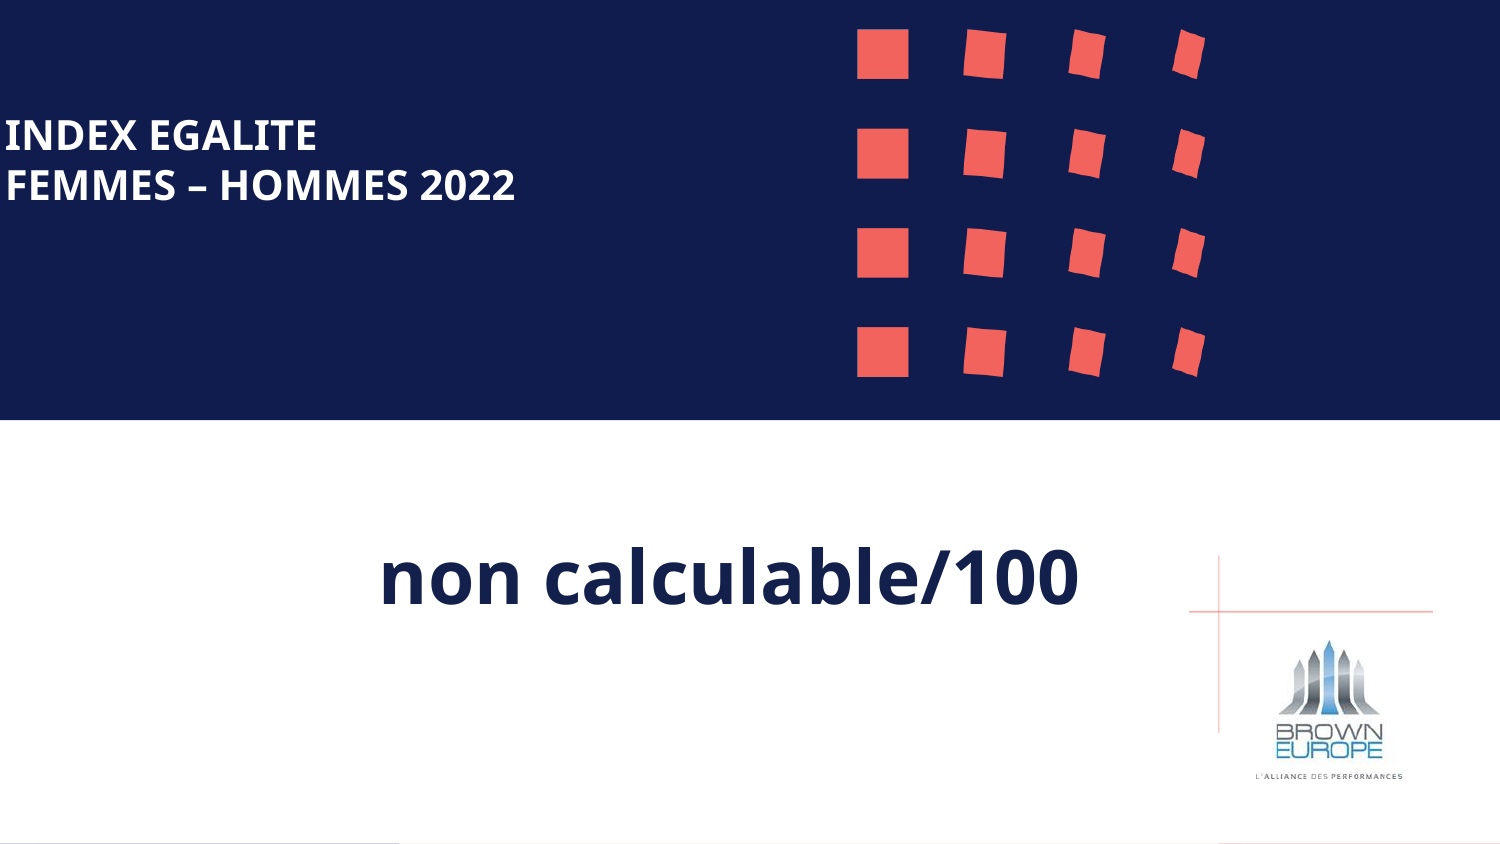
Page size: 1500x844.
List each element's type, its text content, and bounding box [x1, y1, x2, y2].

text_box INDEX EGALITE FEMMES – HOMMES 2022 [0, 100, 925, 282]
picture [726, 22, 1333, 386]
text_box INDEX non calculable/100 [0, 521, 1218, 703]
picture [1250, 636, 1411, 789]
